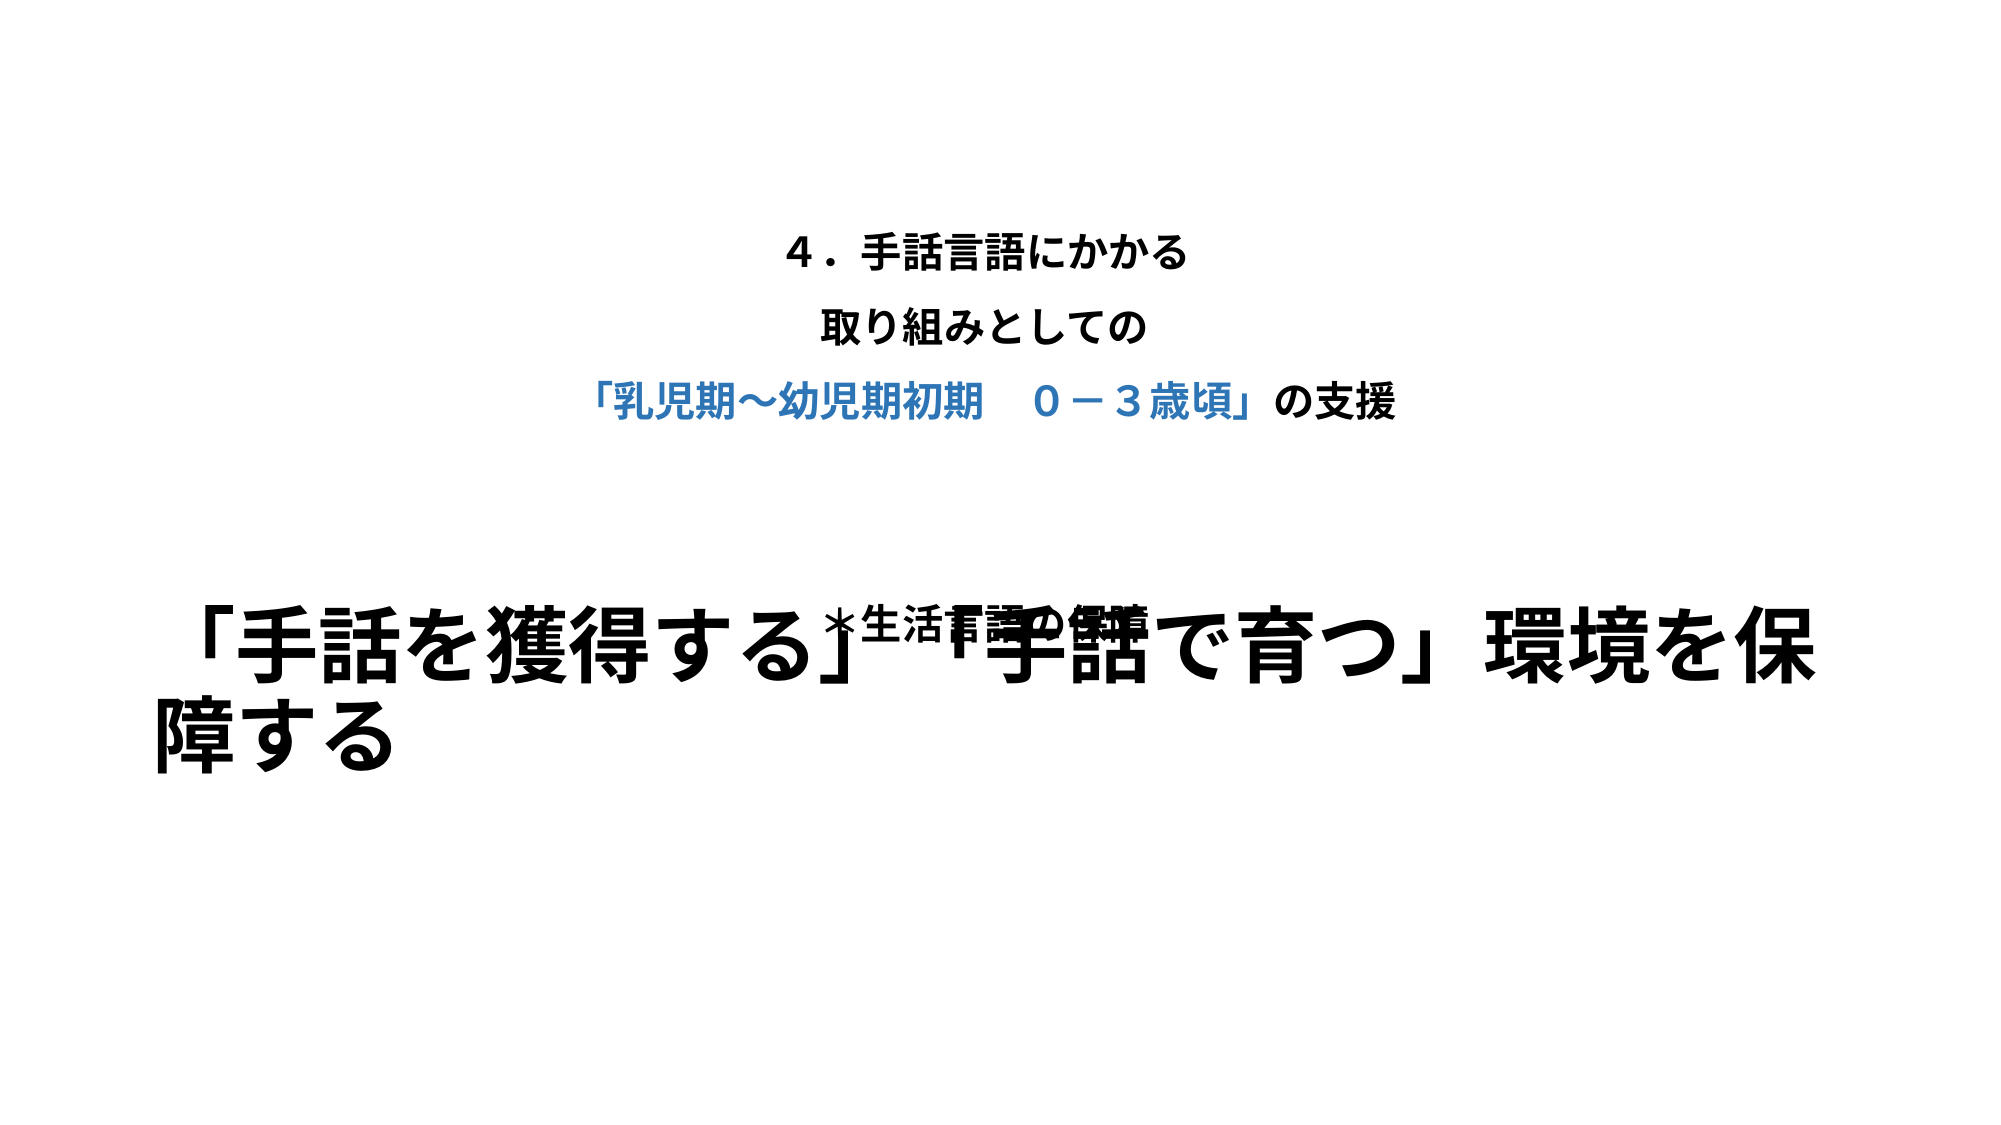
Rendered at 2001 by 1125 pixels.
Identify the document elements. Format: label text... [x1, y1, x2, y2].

title ４．手話言語にかかる 取り組みとしての 「乳児期～幼児期初期 ０－３歳頃」の支援 ＊生活言語の保障 [122, 42, 1848, 708]
list 「手話を獲得する」「手話で育つ」環境を保障する [137, 596, 1863, 1014]
